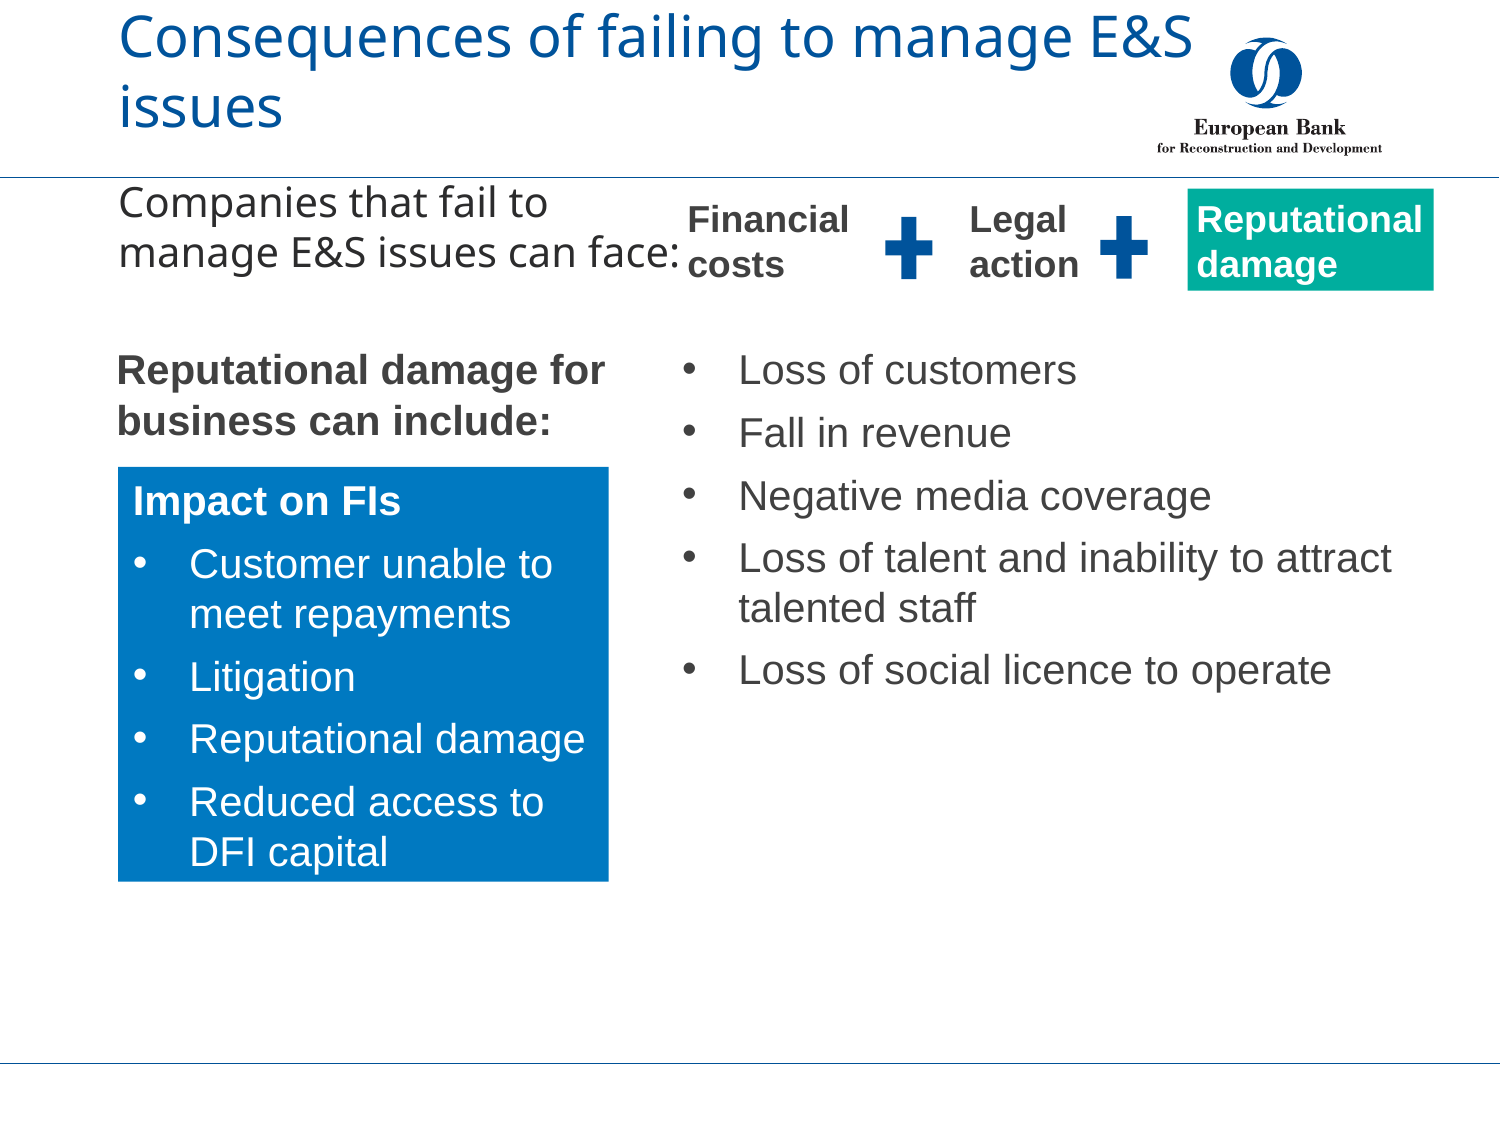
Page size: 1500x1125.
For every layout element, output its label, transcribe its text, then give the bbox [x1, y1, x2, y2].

text_box [1098, 214, 1150, 281]
text_box Reputational damage [1186, 186, 1436, 293]
text_box Reputational damage for business can include: [116, 335, 644, 451]
text_box [883, 215, 935, 281]
text_box Legal action [958, 186, 1186, 293]
text_box Impact on FIs Customer unable to meet repayments Litigation Reputational damage Reduced access to DFI capital [118, 466, 609, 882]
list Companies that fail to manage E&S issues can face: [118, 175, 1447, 973]
text_box Loss of customers Fall in revenue Negative media coverage Loss of talent and inability to attract talented staff Loss of social licence to operate [667, 335, 1444, 701]
footer [0, 1061, 1500, 1122]
title Consequences of failing to manage E&S issues [118, 0, 1244, 140]
